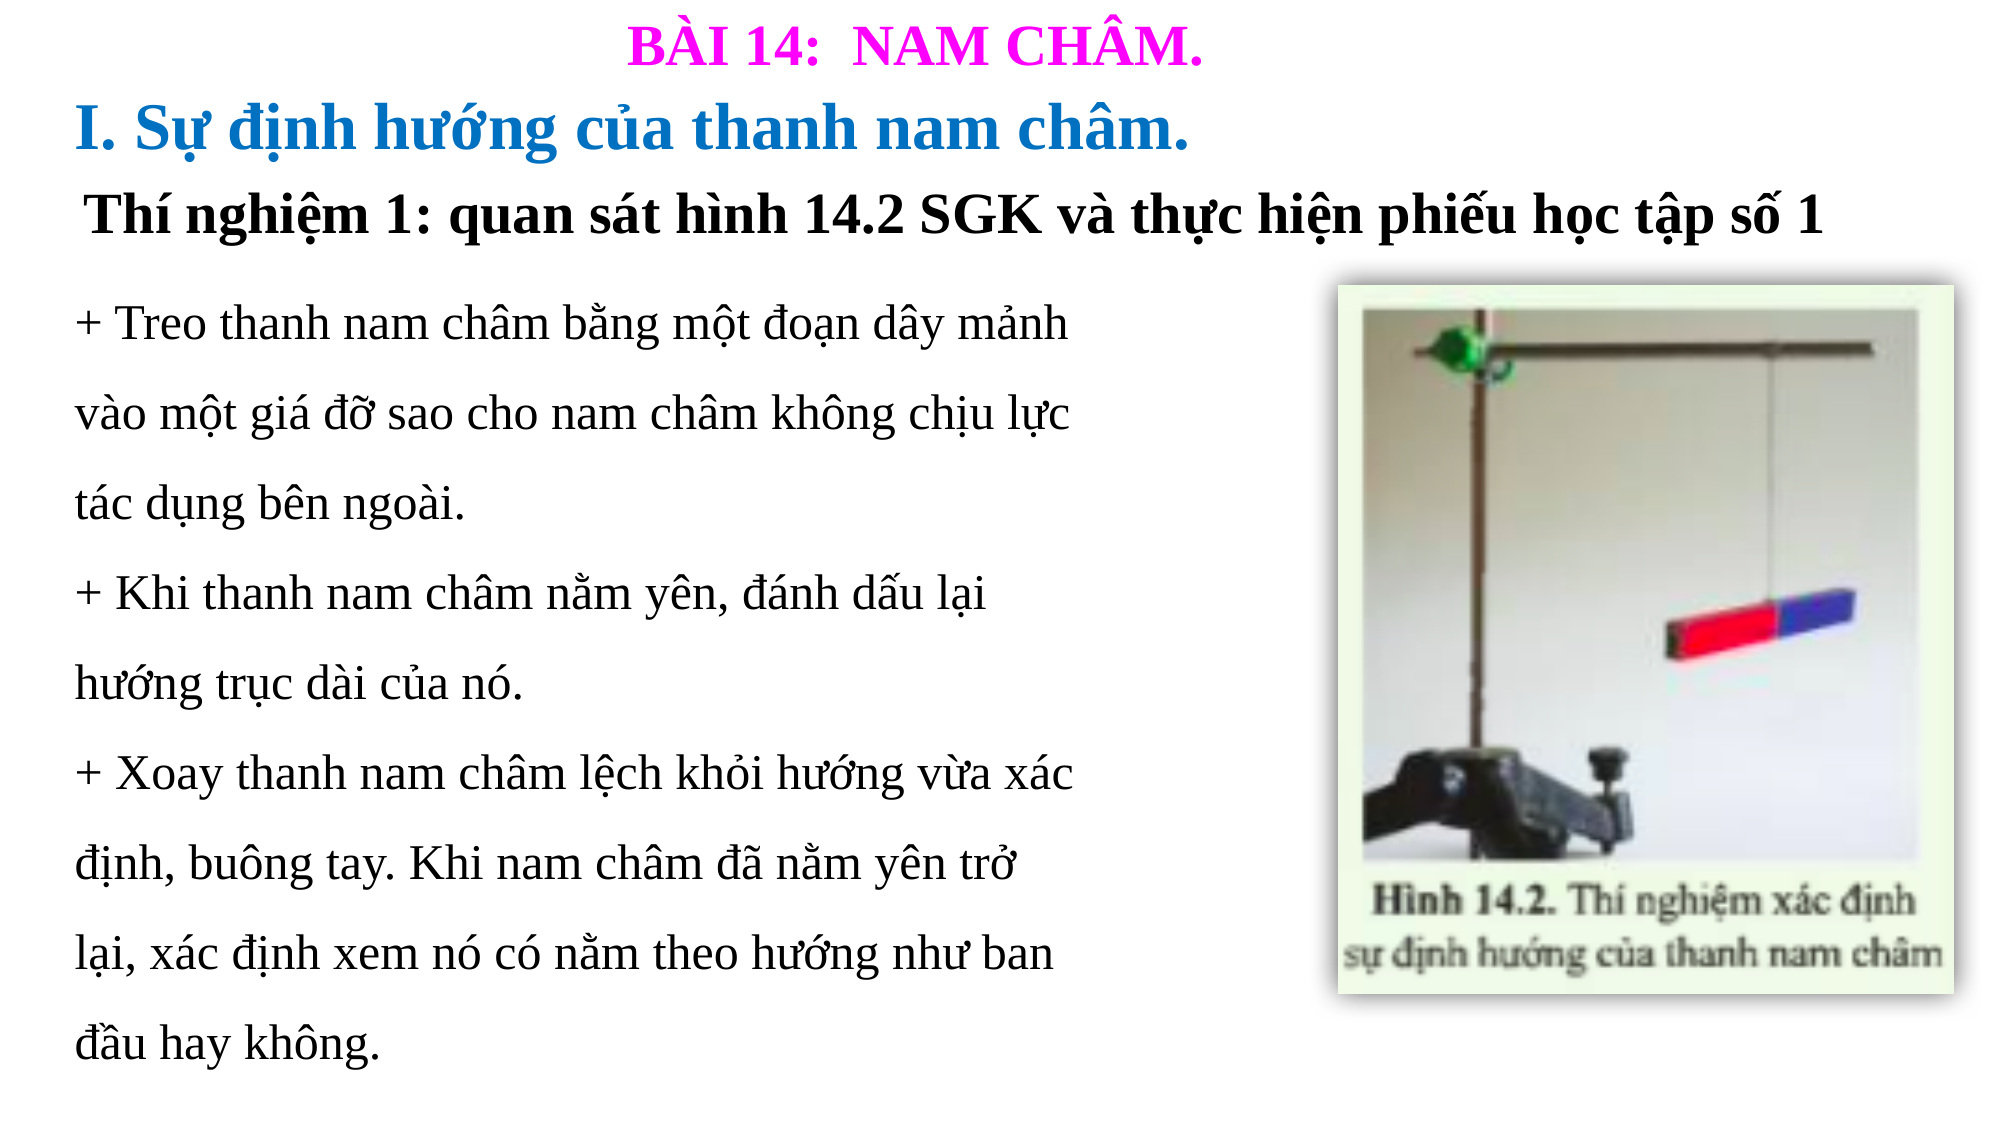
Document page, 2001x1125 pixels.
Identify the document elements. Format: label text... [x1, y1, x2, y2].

title I. Sự định hướng của thanh nam châm. [59, 85, 1253, 173]
text_box BÀI 14: NAM CHÂM. [0, 0, 1832, 85]
text_box + Treo thanh nam châm bằng một đoạn dây mảnh vào một giá đỡ sao cho nam châm không chịu lực tác dụng bên ngoài. + Khi thanh nam châm nằm yên, đánh dấu lại hướng trục dài của nó. + Xoay thanh nam châm lệch khỏi hướng vừa xác định, buông tay. Khi nam châm đã nằm yên trở lại, xác định xem nó có nằm theo hướng như ban đầu hay không. [59, 252, 1098, 1078]
text_box Thí nghiệm 1: quan sát hình 14.2 SGK và thực hiện phiếu học tập số 1 [68, 167, 1843, 253]
picture [1338, 285, 1954, 994]
